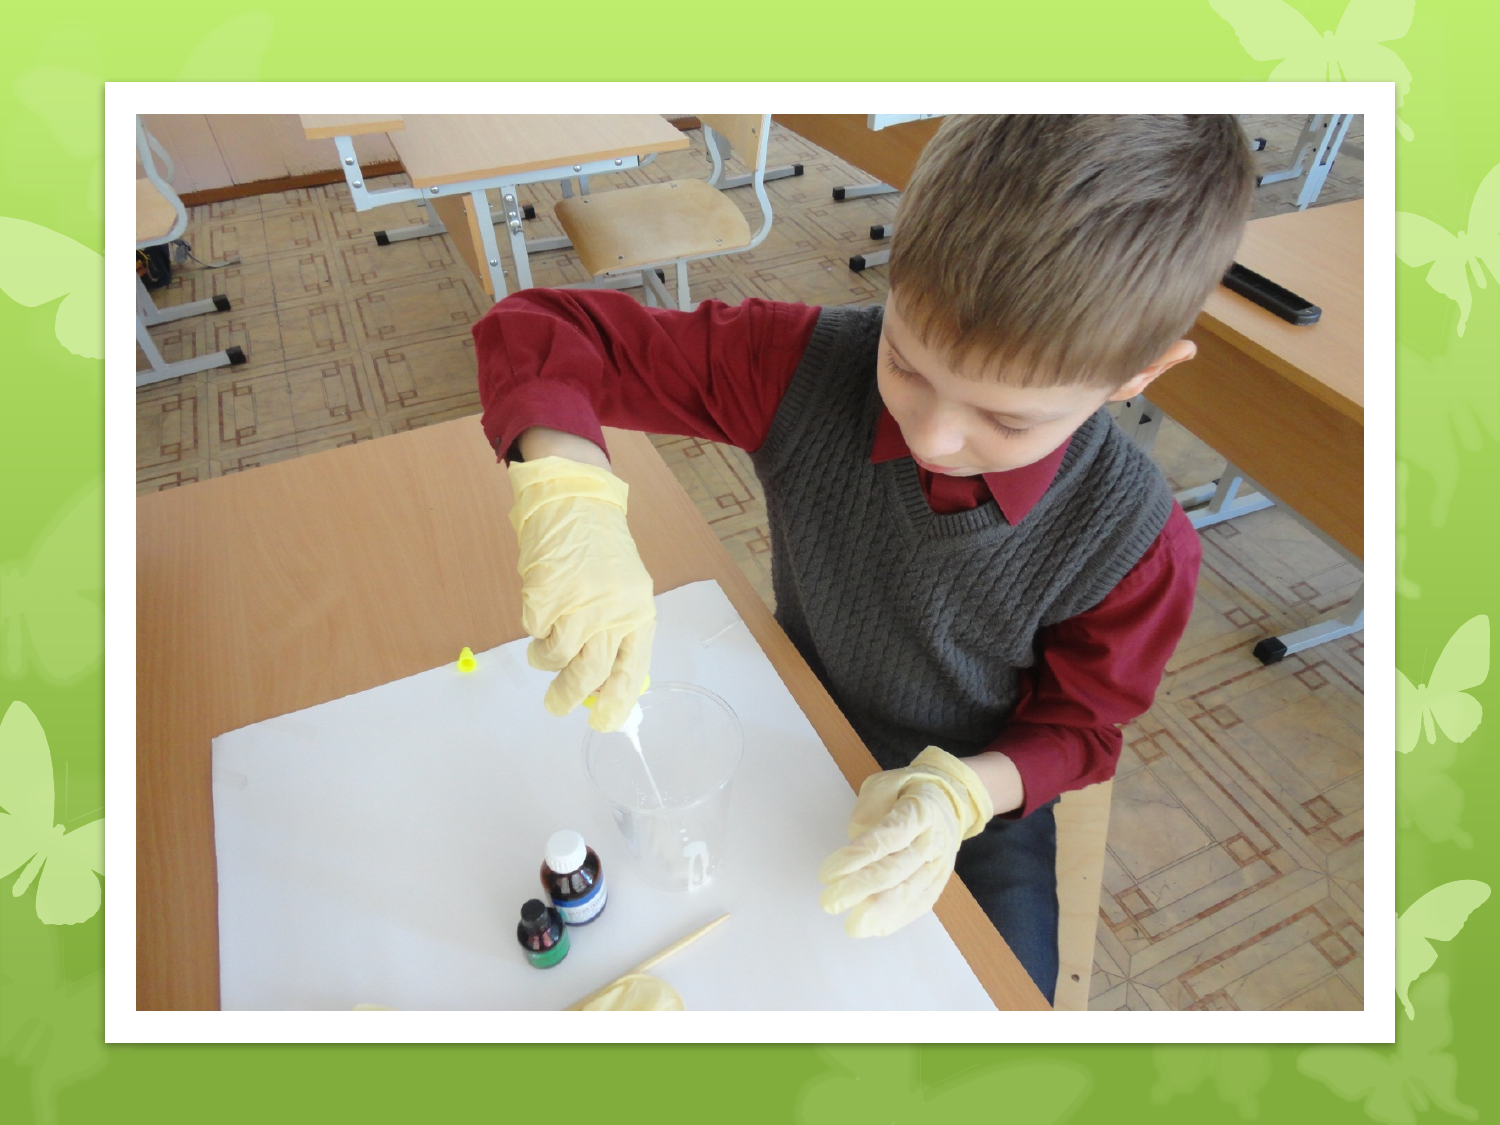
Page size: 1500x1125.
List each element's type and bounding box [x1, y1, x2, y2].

list [135, 113, 1365, 1012]
